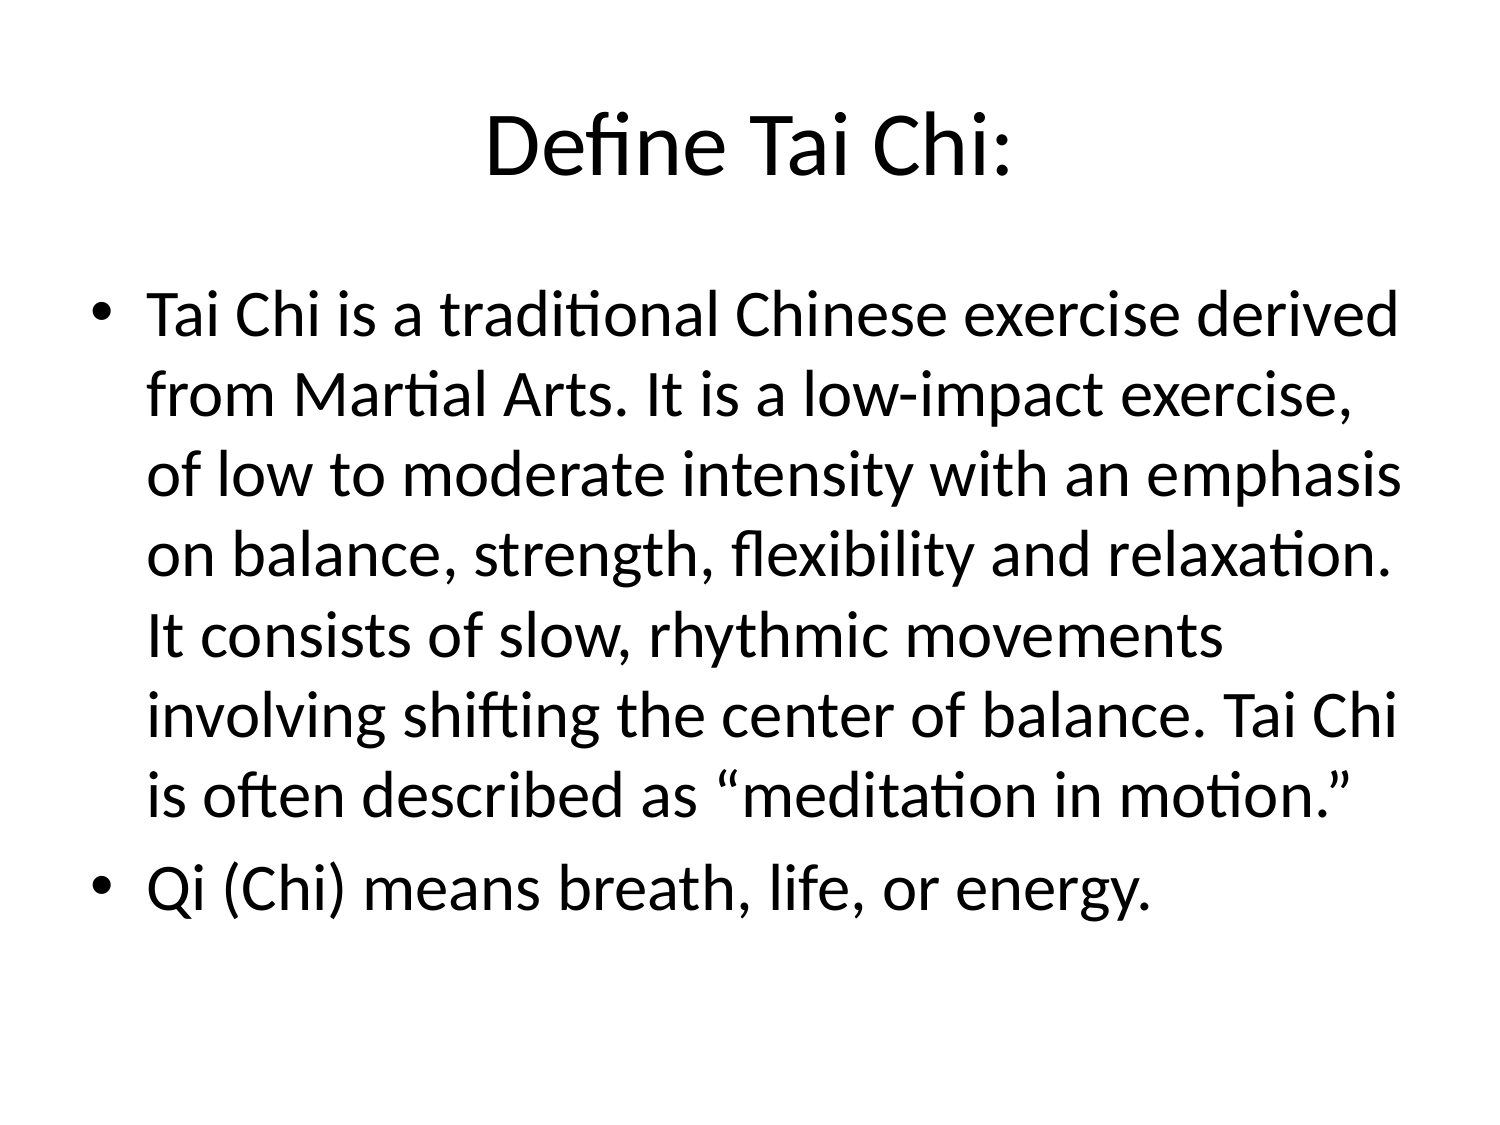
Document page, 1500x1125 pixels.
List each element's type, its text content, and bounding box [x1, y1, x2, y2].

title Define Tai Chi: [75, 45, 1425, 233]
list Tai Chi is a traditional Chinese exercise derived from Martial Arts. It is a low-impact exercise, of low to moderate intensity with an emphasis on balance, strength, flexibility and relaxation. It consists of slow, rhythmic movements involving shifting the center of balance. Tai Chi is often described as “meditation in motion.” Qi (Chi) means breath, life, or energy. [75, 262, 1425, 1005]
